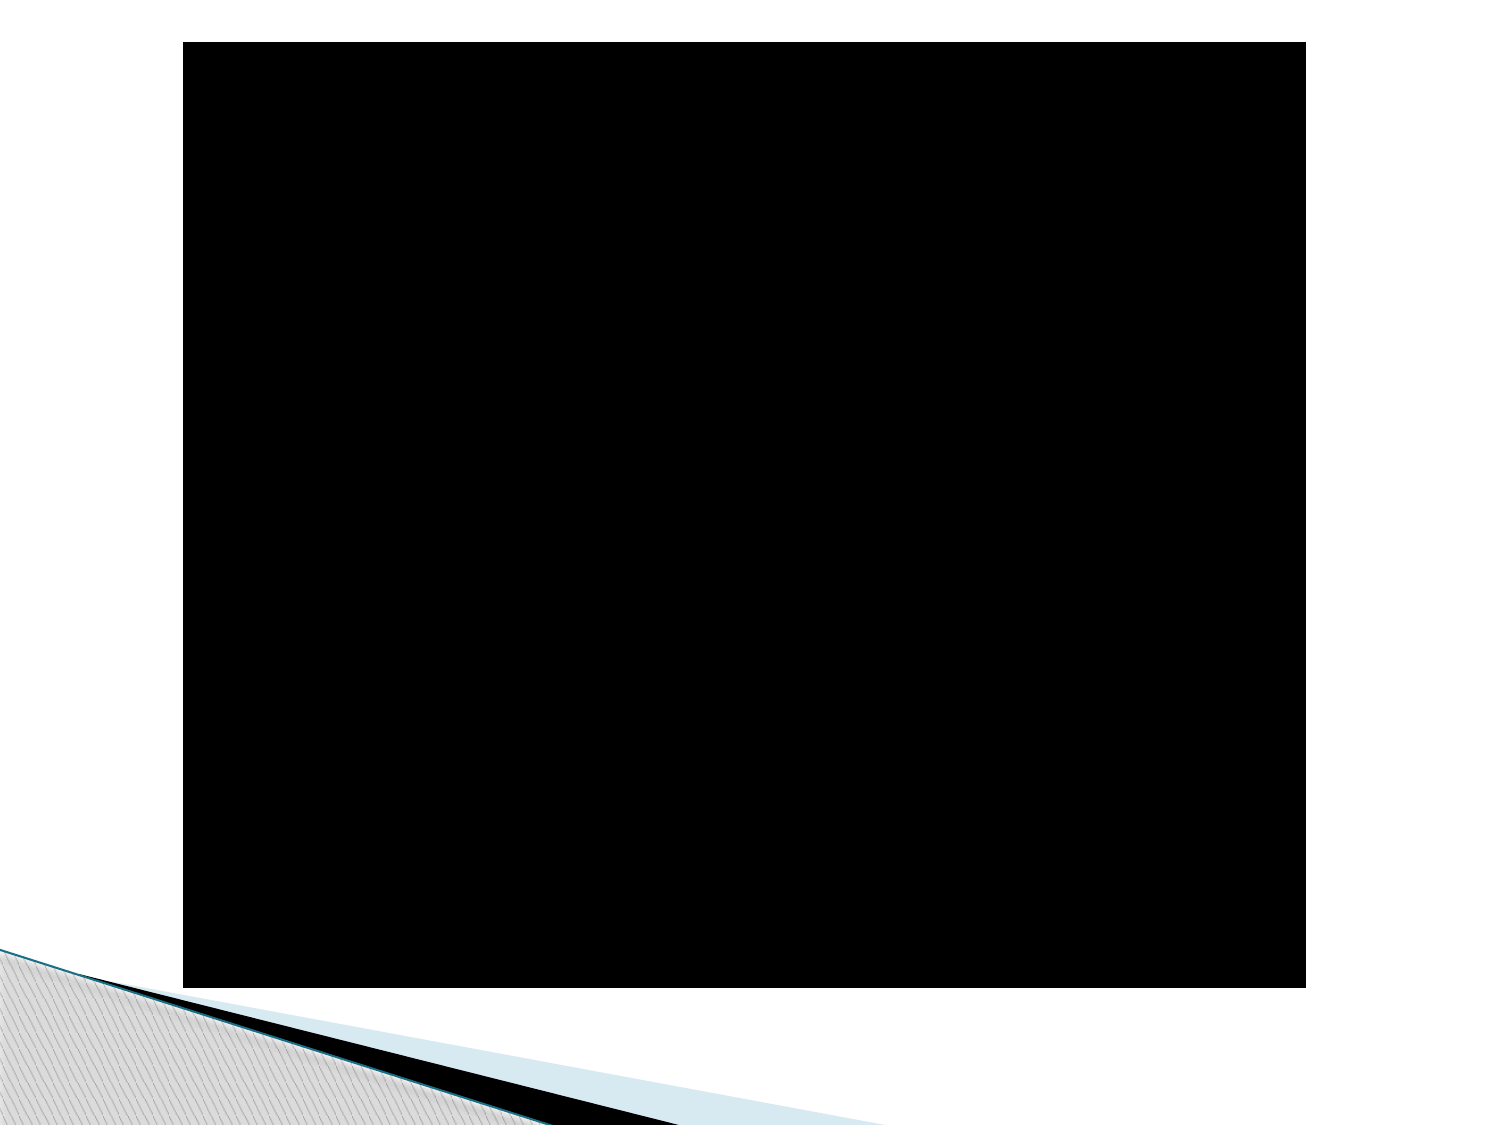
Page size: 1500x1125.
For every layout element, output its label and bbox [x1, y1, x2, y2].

picture [183, 42, 1306, 988]
